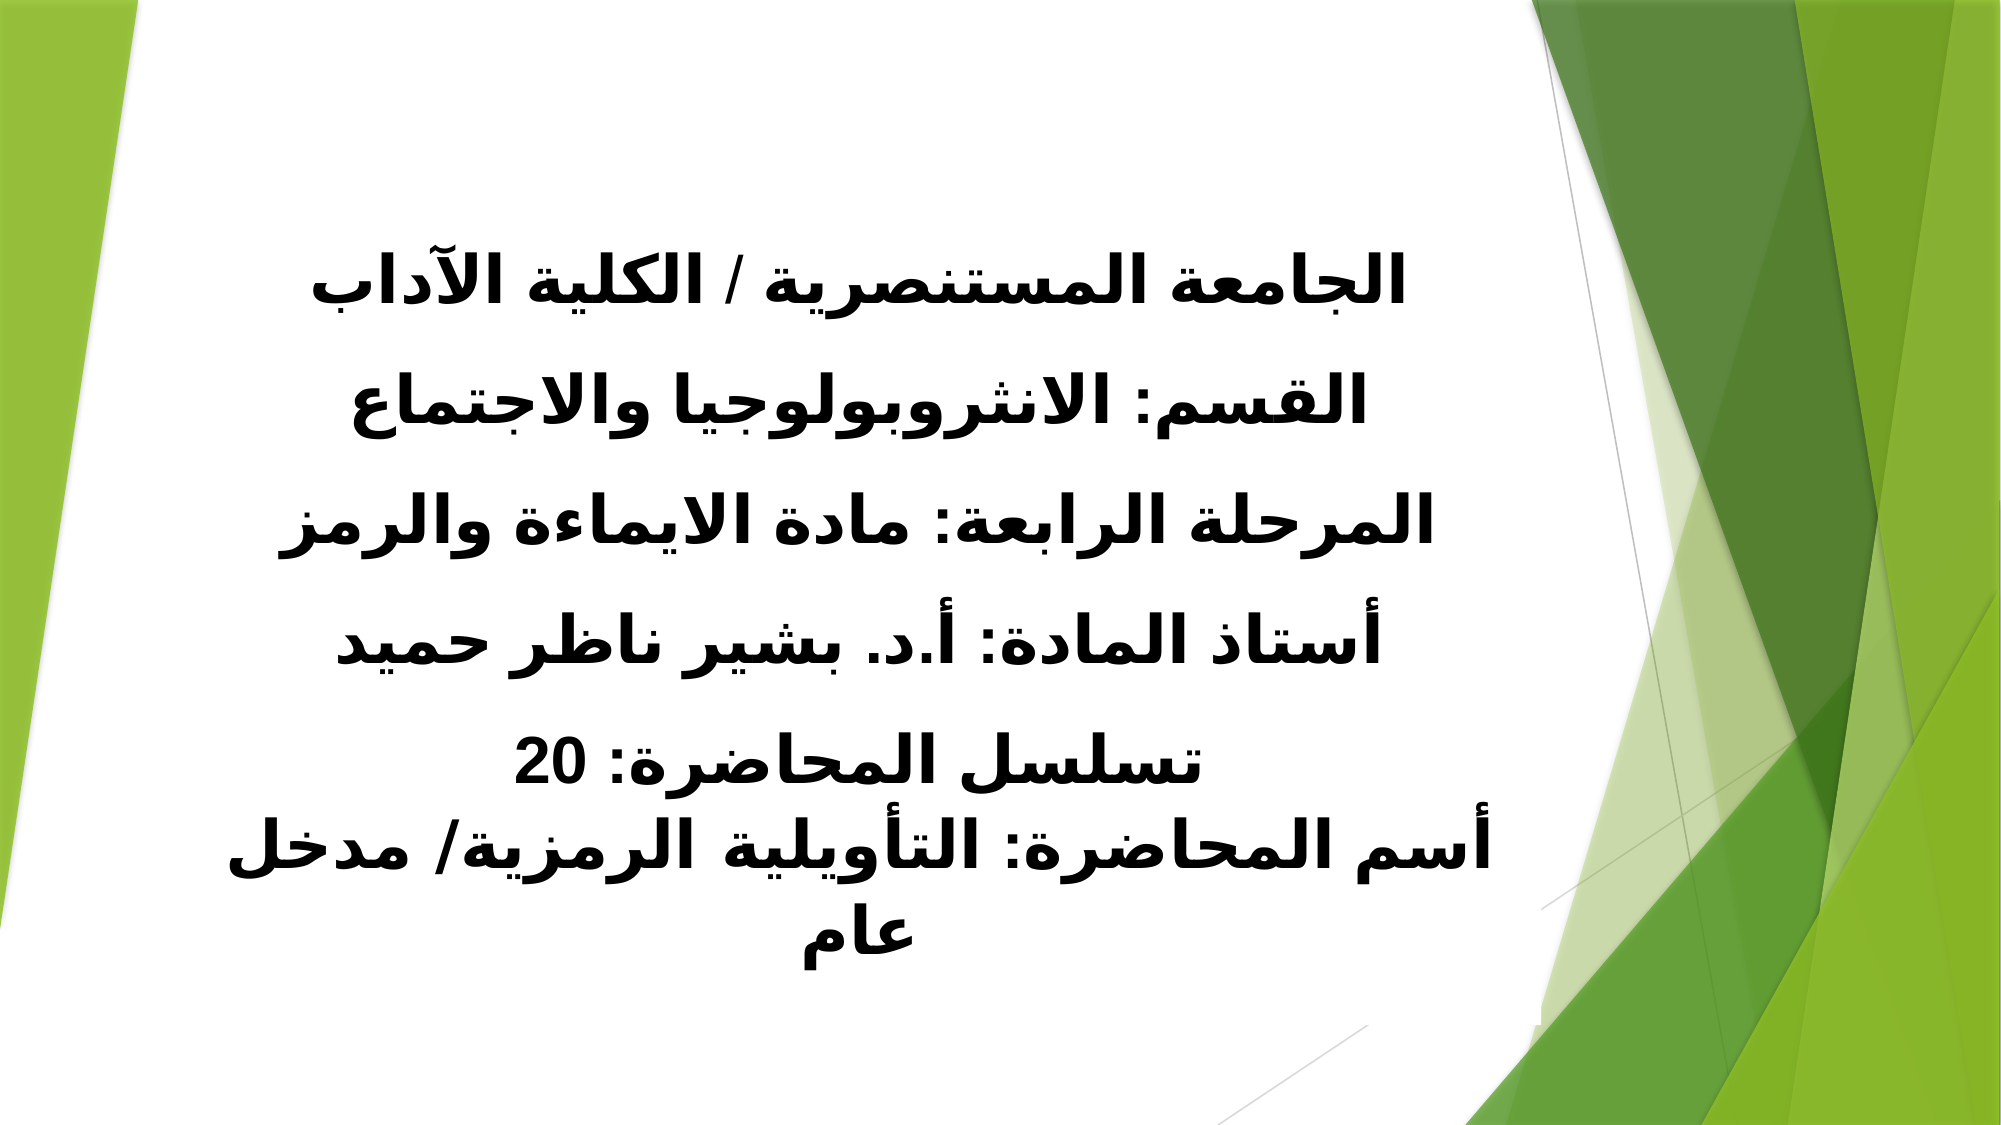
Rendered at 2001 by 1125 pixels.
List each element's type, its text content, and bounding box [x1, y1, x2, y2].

text_box الجامعة المستنصرية / الكلية الآداب القسم: الانثروبولوجيا والاجتماع المرحلة الرابعة: مادة الايماءة والرمز أستاذ المادة: أ.د. بشير ناظر حميد تسلسل المحاضرة: 20 أسم المحاضرة: التأويلية الرمزية/ مدخل عام [177, 138, 1543, 1027]
